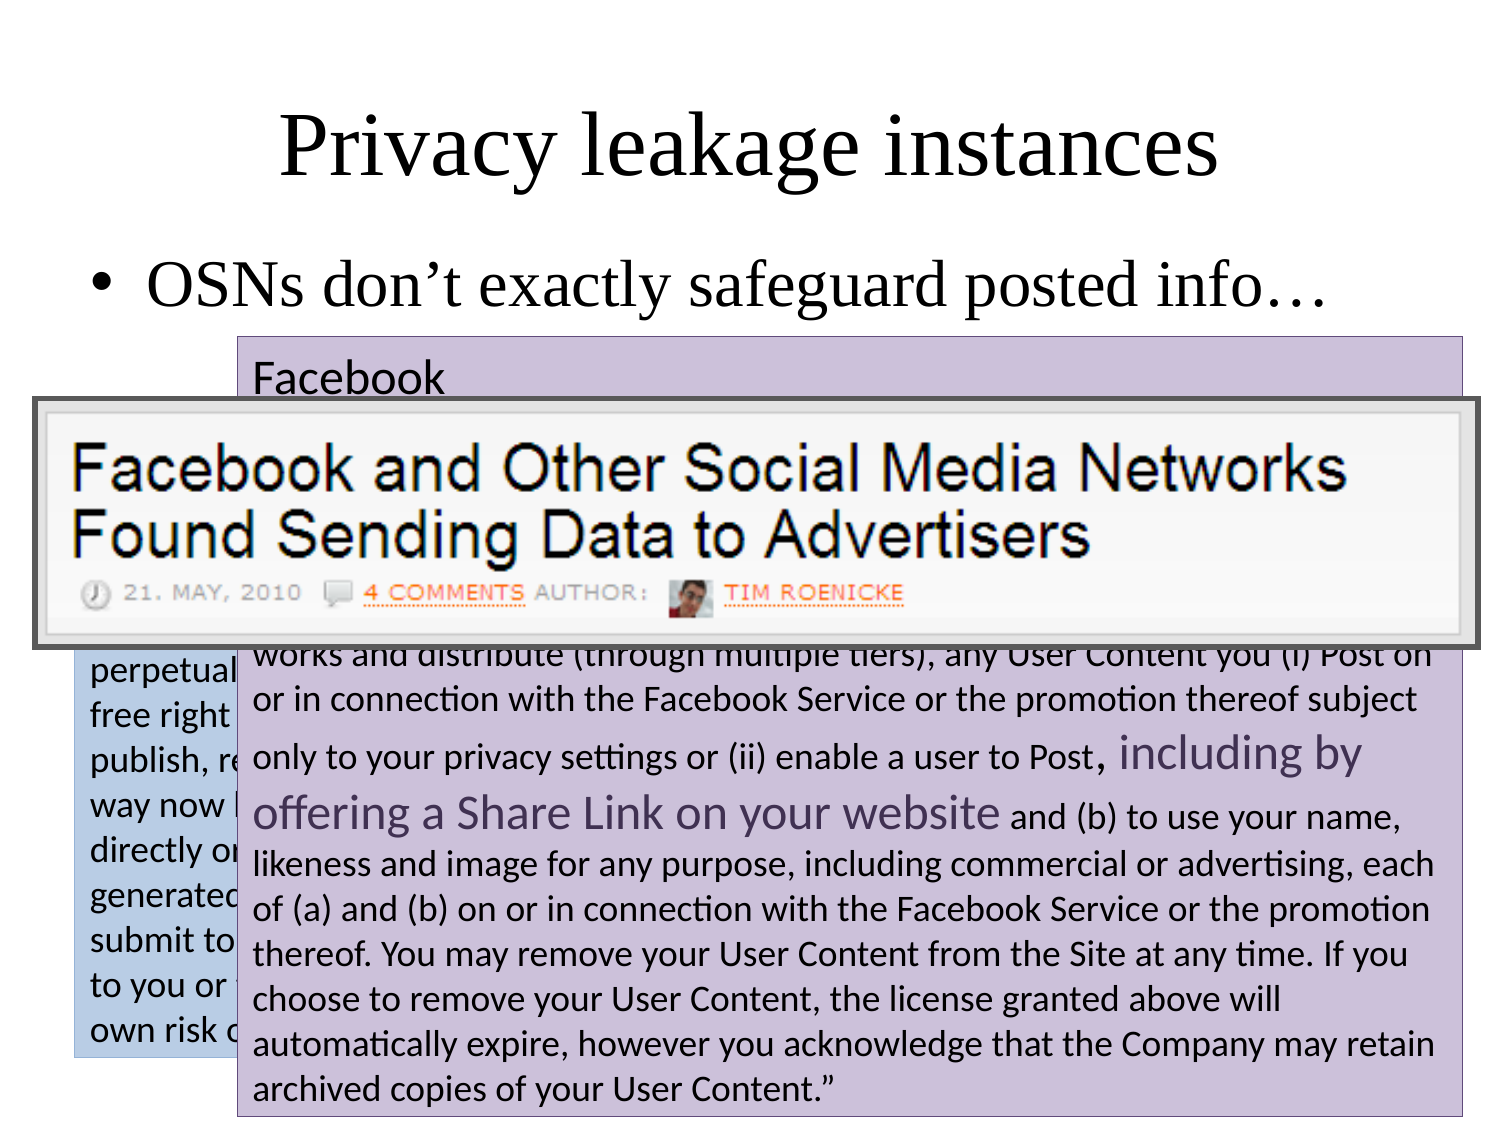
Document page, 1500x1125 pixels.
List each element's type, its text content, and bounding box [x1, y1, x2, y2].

text_box Facebook “You hereby grant Facebook an irrevocable, perpetual, non-exclusive, transferable, fully paid, worldwide license (with the right to sublicense) to (a) use, copy, publish, stream, store, retain, publicly perform or display, transmit, scan, reformat, modify, edit, frame, translate, excerpt, adapt, create derivative works and distribute (through multiple tiers), any User Content you (i) Post on or in connection with the Facebook Service or the promotion thereof subject only to your privacy settings or (ii) enable a user to Post, including by offering a Share Link on your website and (b) to use your name, likeness and image for any purpose, including commercial or advertising, each of (a) and (b) on or in connection with the Facebook Service or the promotion thereof. You may remove your User Content from the Site at any time. If you choose to remove your User Content, the license granted above will automatically expire, however you acknowledge that the Company may retain archived copies of your User Content.” [237, 653, 1463, 1117]
text_box LinkedIn Additionally, you grant LinkedIn a nonexclusive, irrevocable, worldwide, perpetual, unlimited, assignable, sublicenseable, fully paid up and royalty-free right to us to copy, prepare derivative works of, improve, distribute, publish, remove, retain, add, process, analyze, use and commercialize, in any way now known or in the future discovered, any information you provide, directly or indirectly to LinkedIn, including but not limited to any user generated content, ideas, concepts, techniques or data to the services, you submit to LinkedIn, without any further consent, notice and/or compensation to you or to any third parties. Any information you submit to us is at your own risk of loss. [74, 653, 237, 1058]
text_box Facebook “You hereby grant Facebook an irrevocable, perpetual, non-exclusive, transferable, fully paid, worldwide license (with the right to sublicense) to (a) use, copy, publish, stream, store, retain, publicly perform or display, transmit, scan, reformat, modify, edit, frame, translate, excerpt, adapt, create derivative works and distribute (through multiple tiers), any User Content you (i) Post on or in connection with the Facebook Service or the promotion thereof subject only to your privacy settings or (ii) enable a user to Post, including by offering a Share Link on your website and (b) to use your name, likeness and image for any purpose, including commercial or advertising, each of (a) and (b) on or in connection with the Facebook Service or the promotion thereof. You may remove your User Content from the Site at any time. If you choose to remove your User Content, the license granted above will automatically expire, however you acknowledge that the Company may retain archived copies of your User Content.” [237, 336, 1463, 396]
picture [37, 401, 1476, 645]
title Privacy leakage instances [75, 45, 1425, 232]
list OSNs don’t exactly safeguard posted info… [75, 232, 1425, 351]
